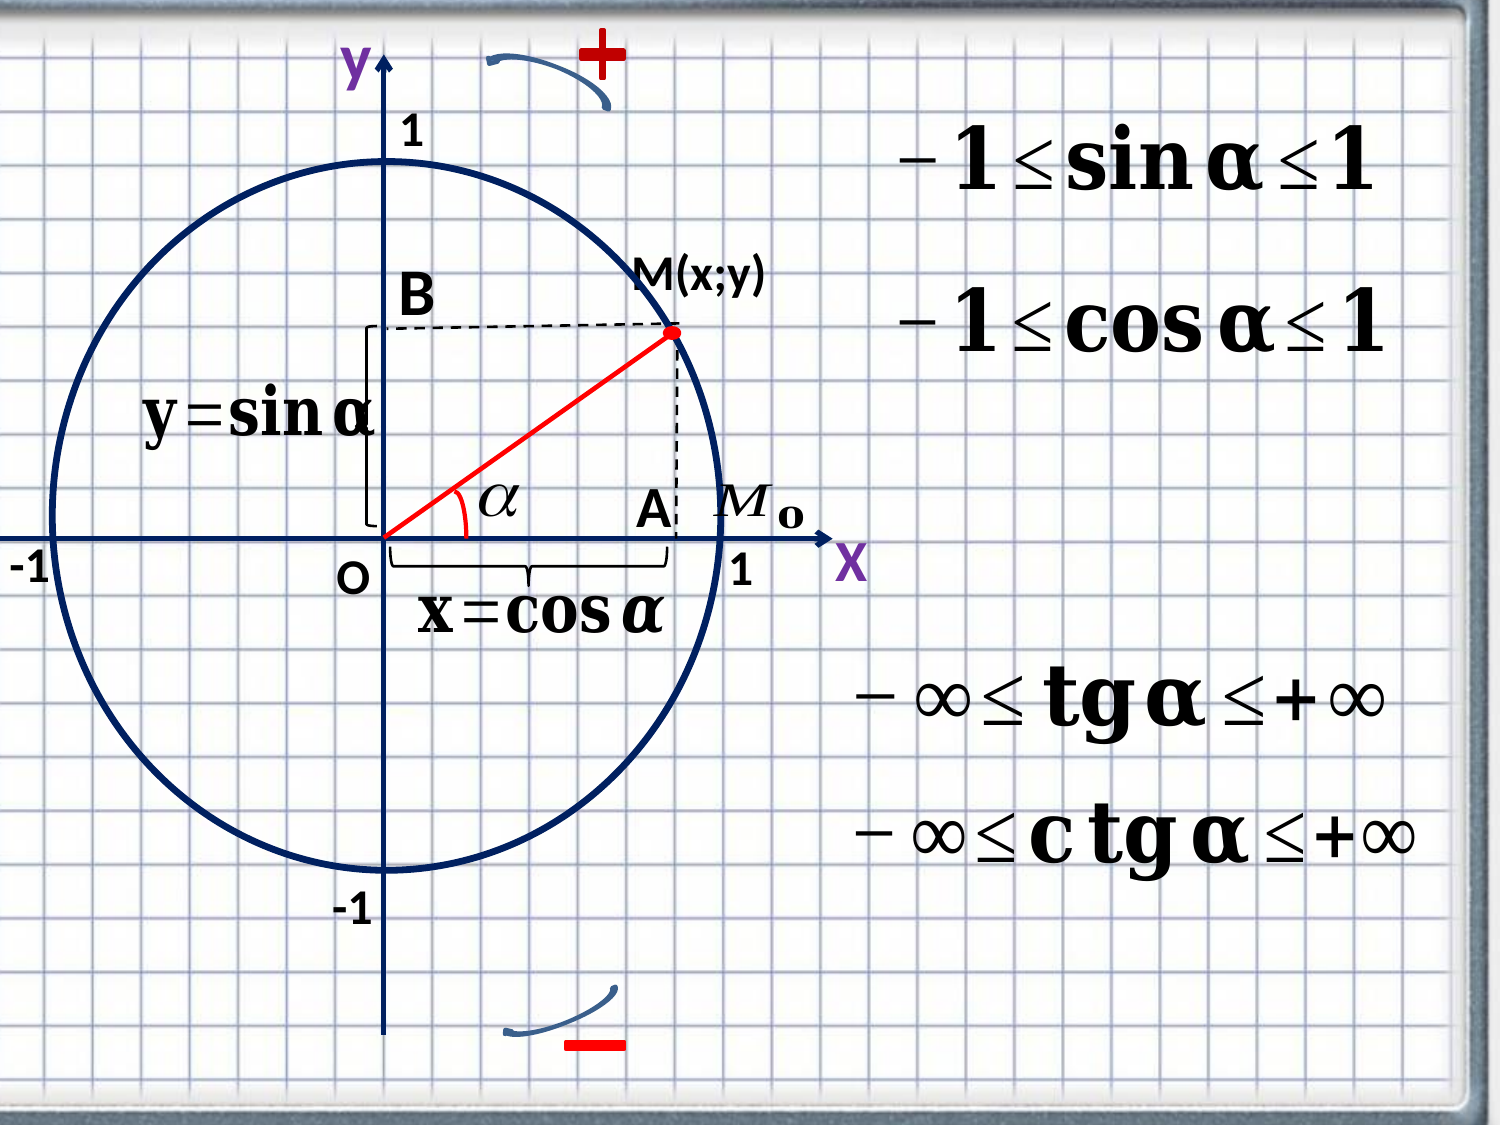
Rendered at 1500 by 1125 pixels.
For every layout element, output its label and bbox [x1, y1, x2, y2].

text_box [386, 323, 680, 330]
text_box [469, 471, 535, 532]
text_box [383, 334, 670, 538]
picture [0, 0, 1500, 1125]
